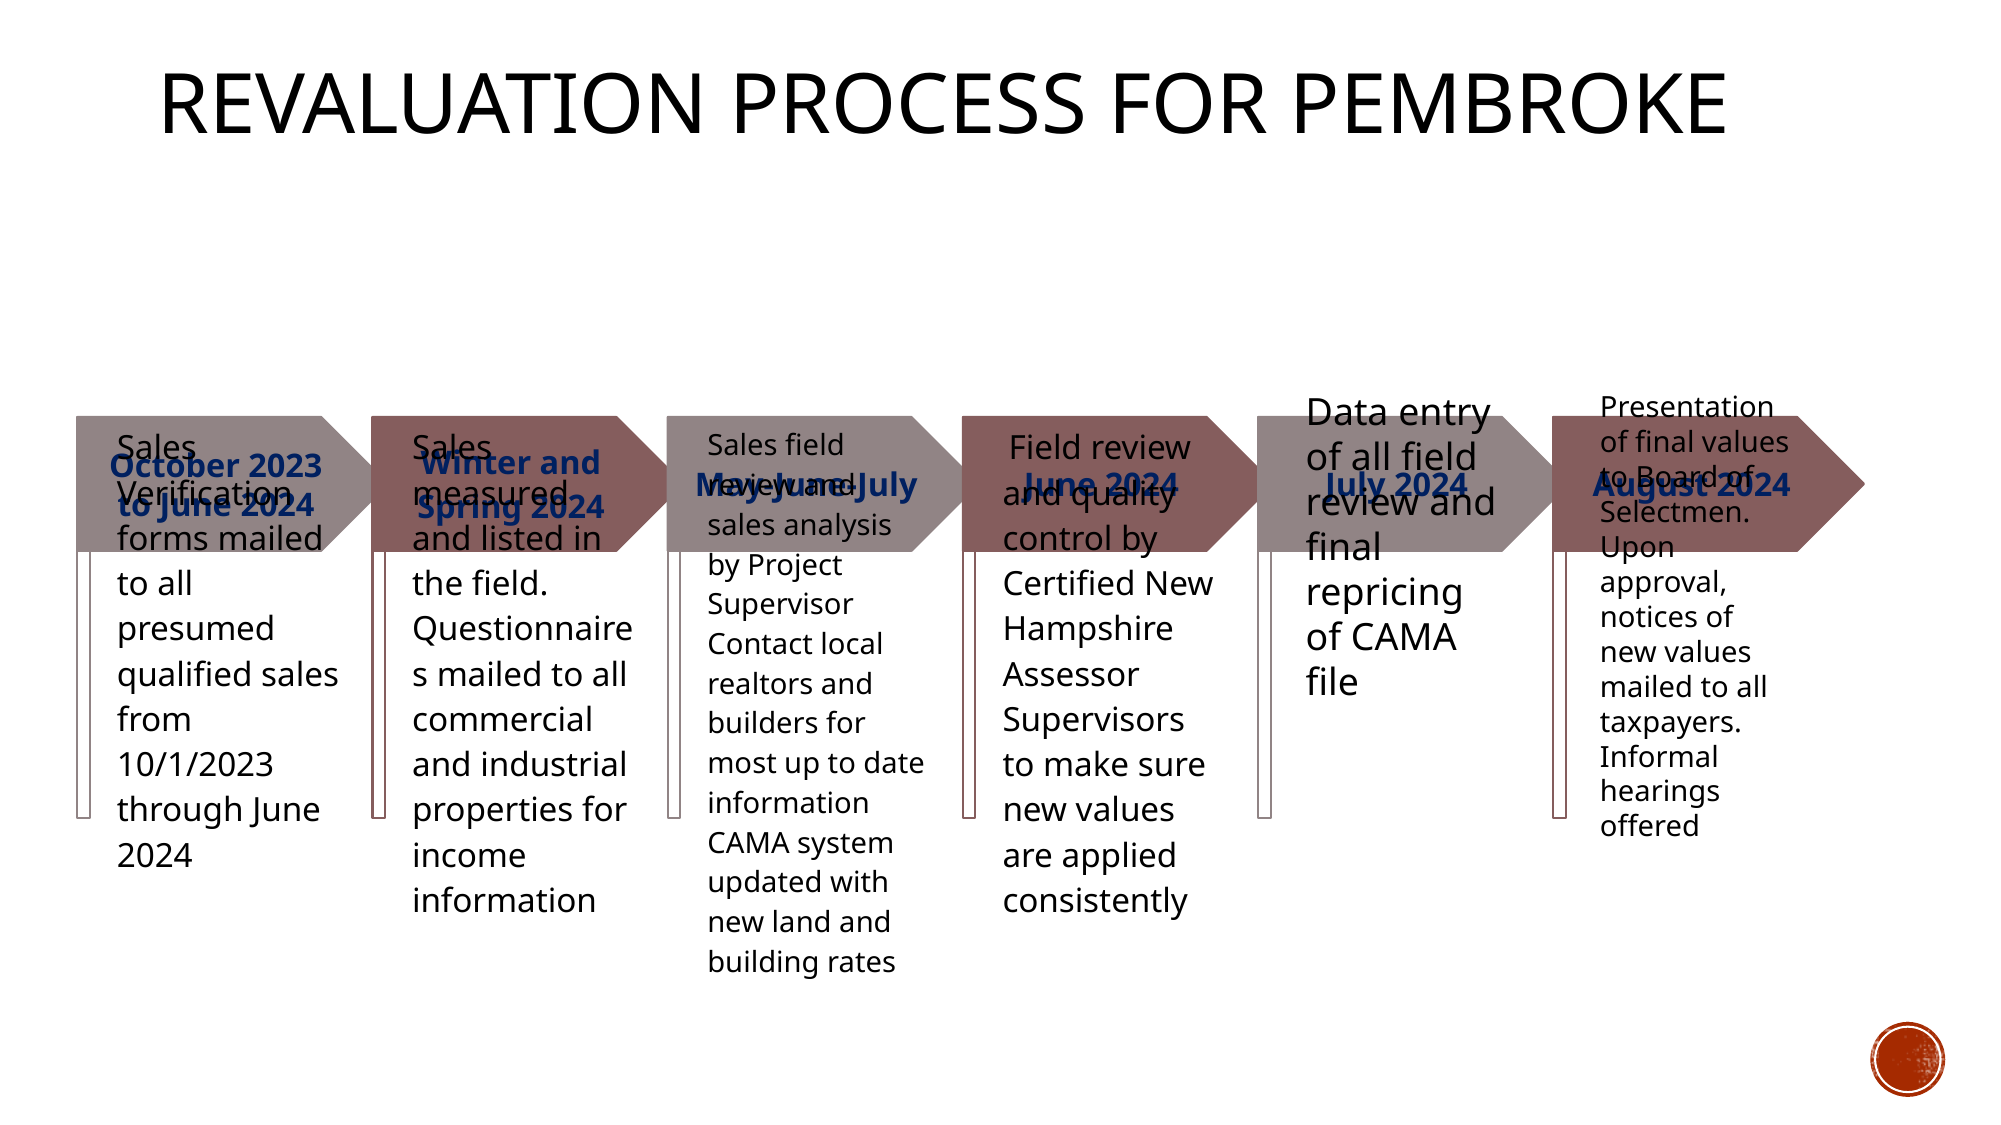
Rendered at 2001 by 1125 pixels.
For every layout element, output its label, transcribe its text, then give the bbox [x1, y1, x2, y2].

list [78, 173, 1863, 1062]
title Revaluation Process for pembroke [77, 41, 1812, 171]
